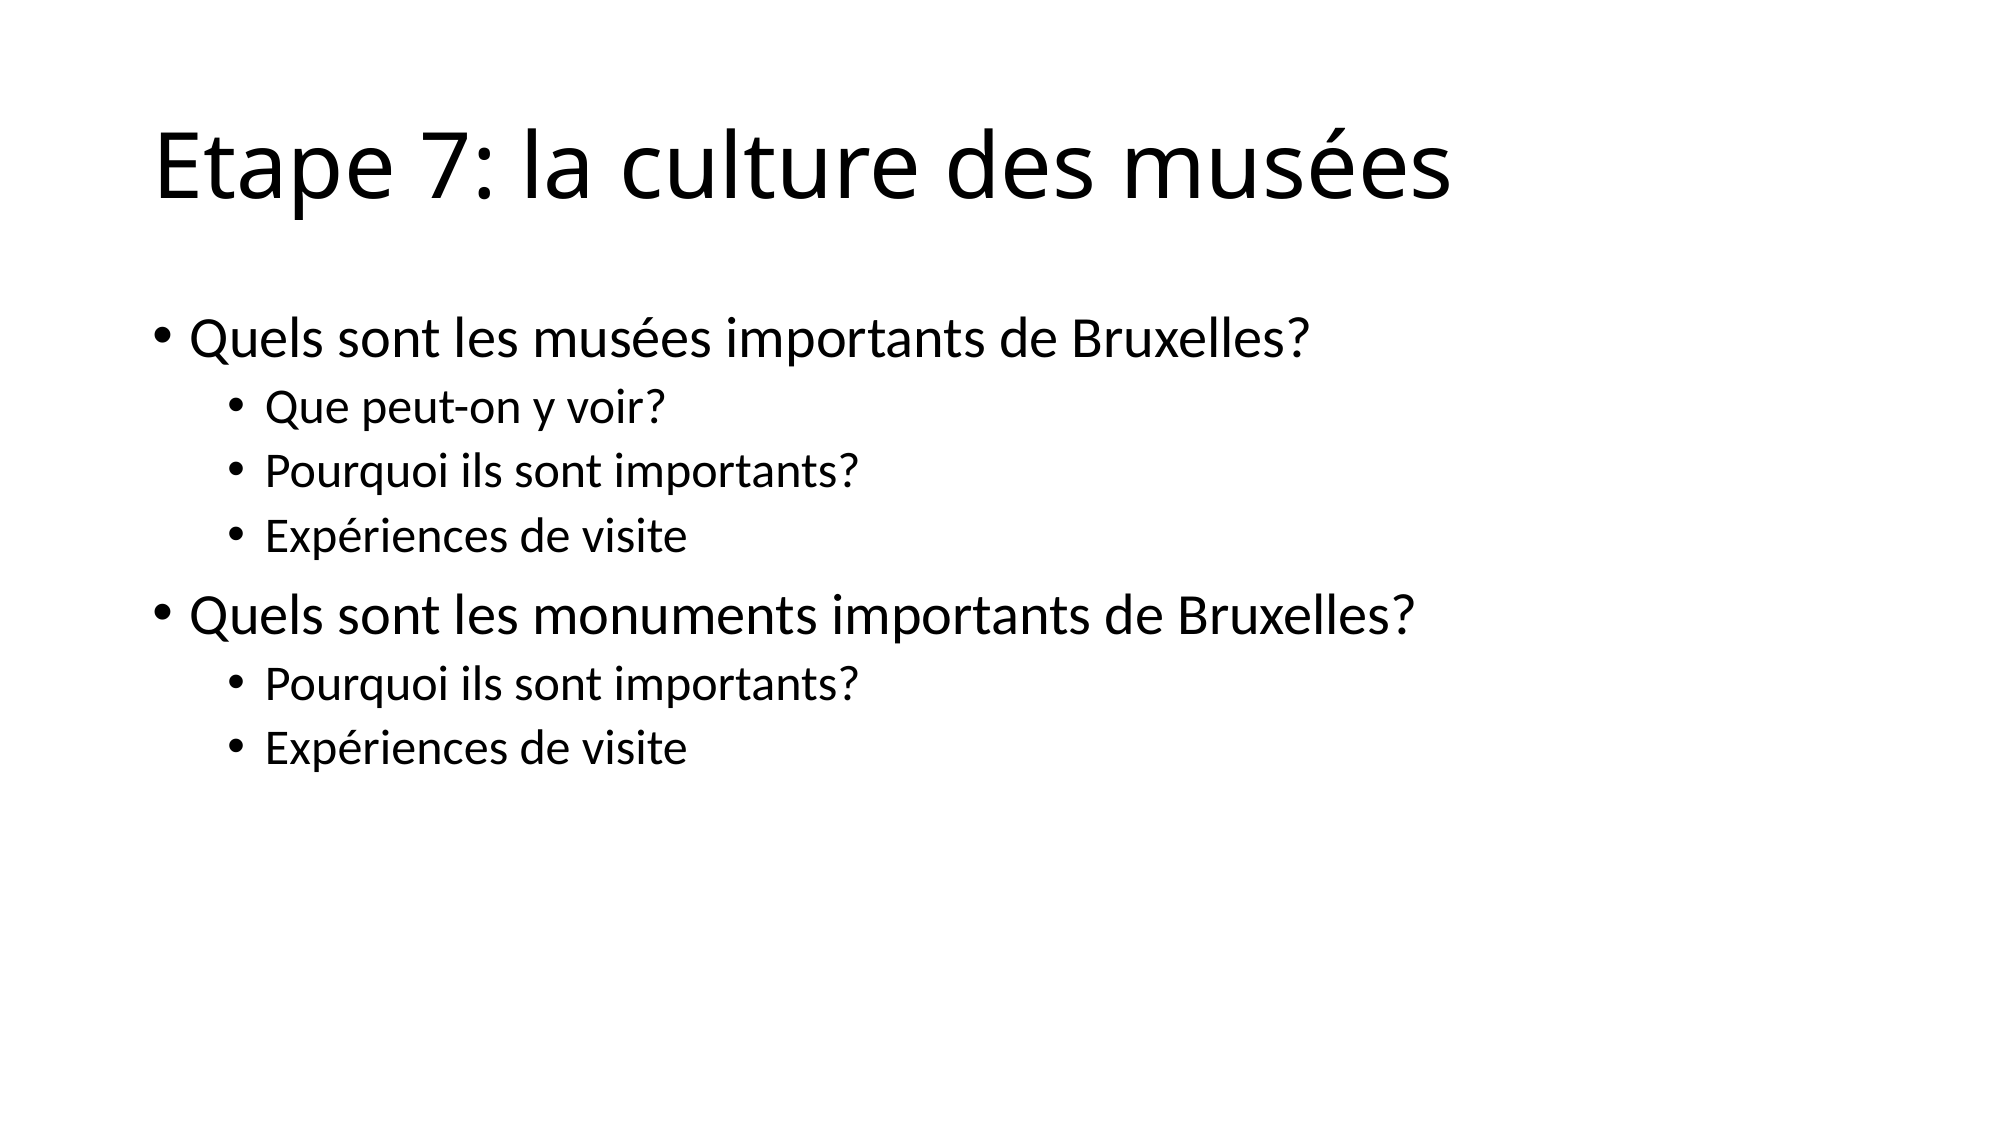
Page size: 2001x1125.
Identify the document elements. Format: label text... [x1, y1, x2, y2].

title Etape 7: la culture des musées [137, 59, 1863, 278]
list Quels sont les musées importants de Bruxelles? Que peut-on y voir? Pourquoi ils sont importants? Expériences de visite Quels sont les monuments importants de Bruxelles? Pourquoi ils sont importants? Expériences de visite [137, 299, 1863, 1014]
